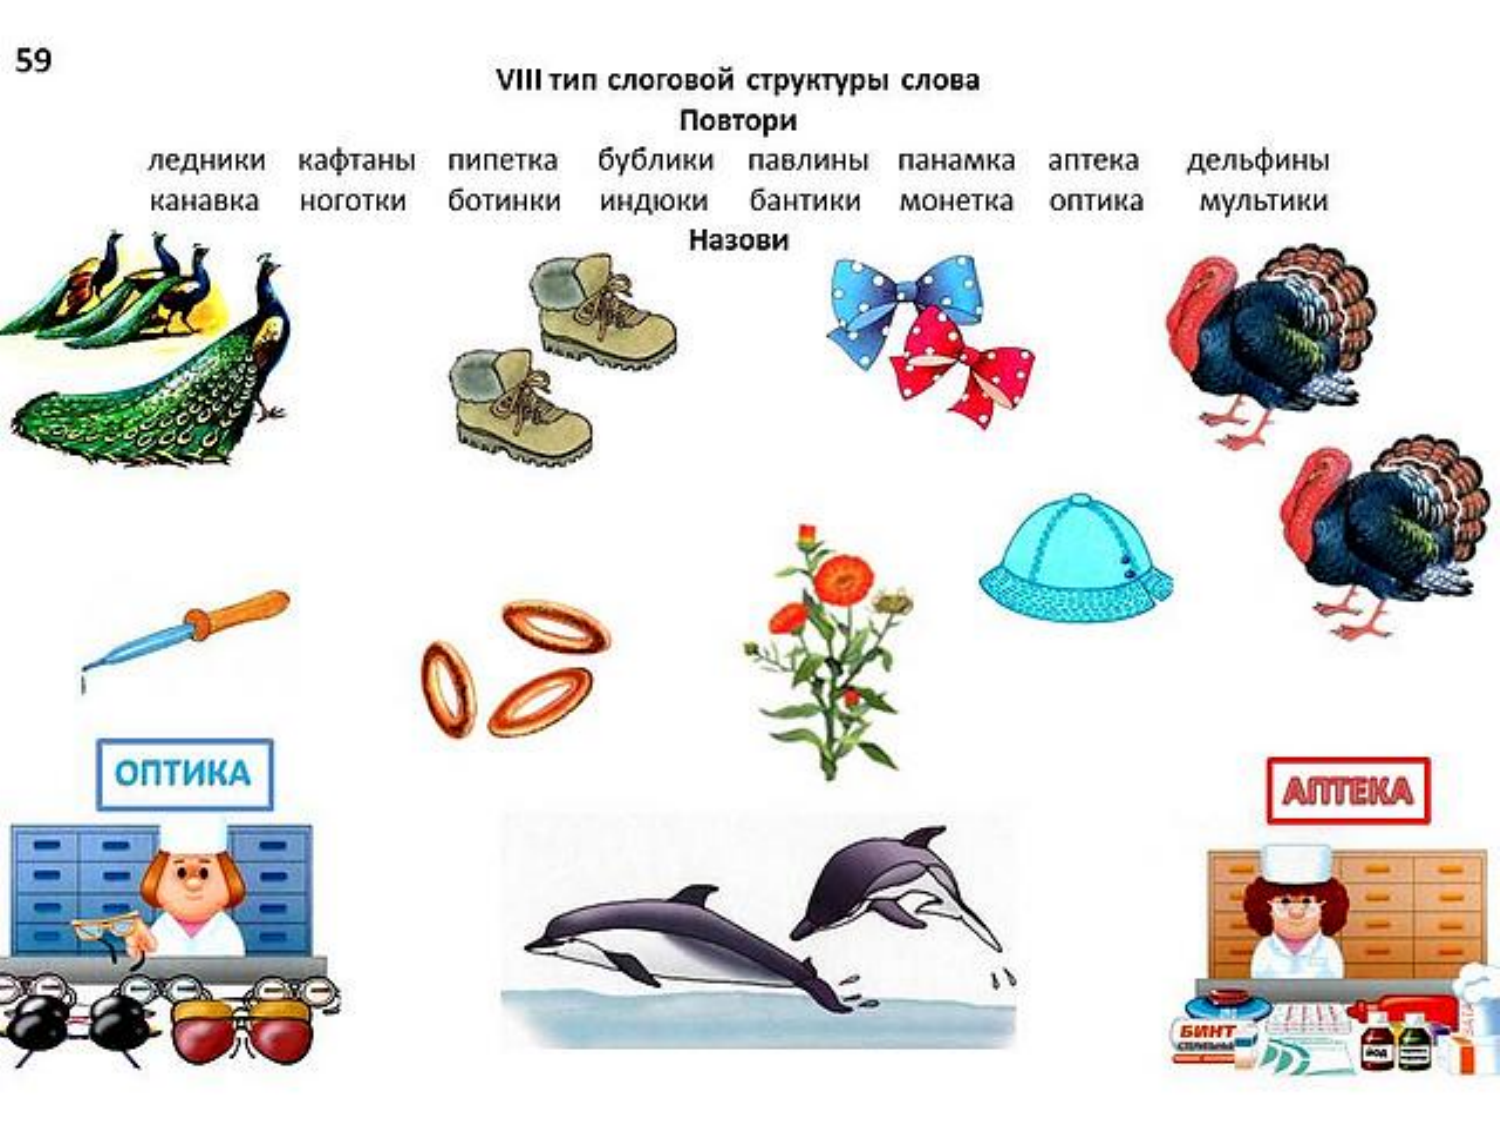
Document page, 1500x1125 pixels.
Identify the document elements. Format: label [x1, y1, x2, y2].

list [0, 0, 1500, 1125]
